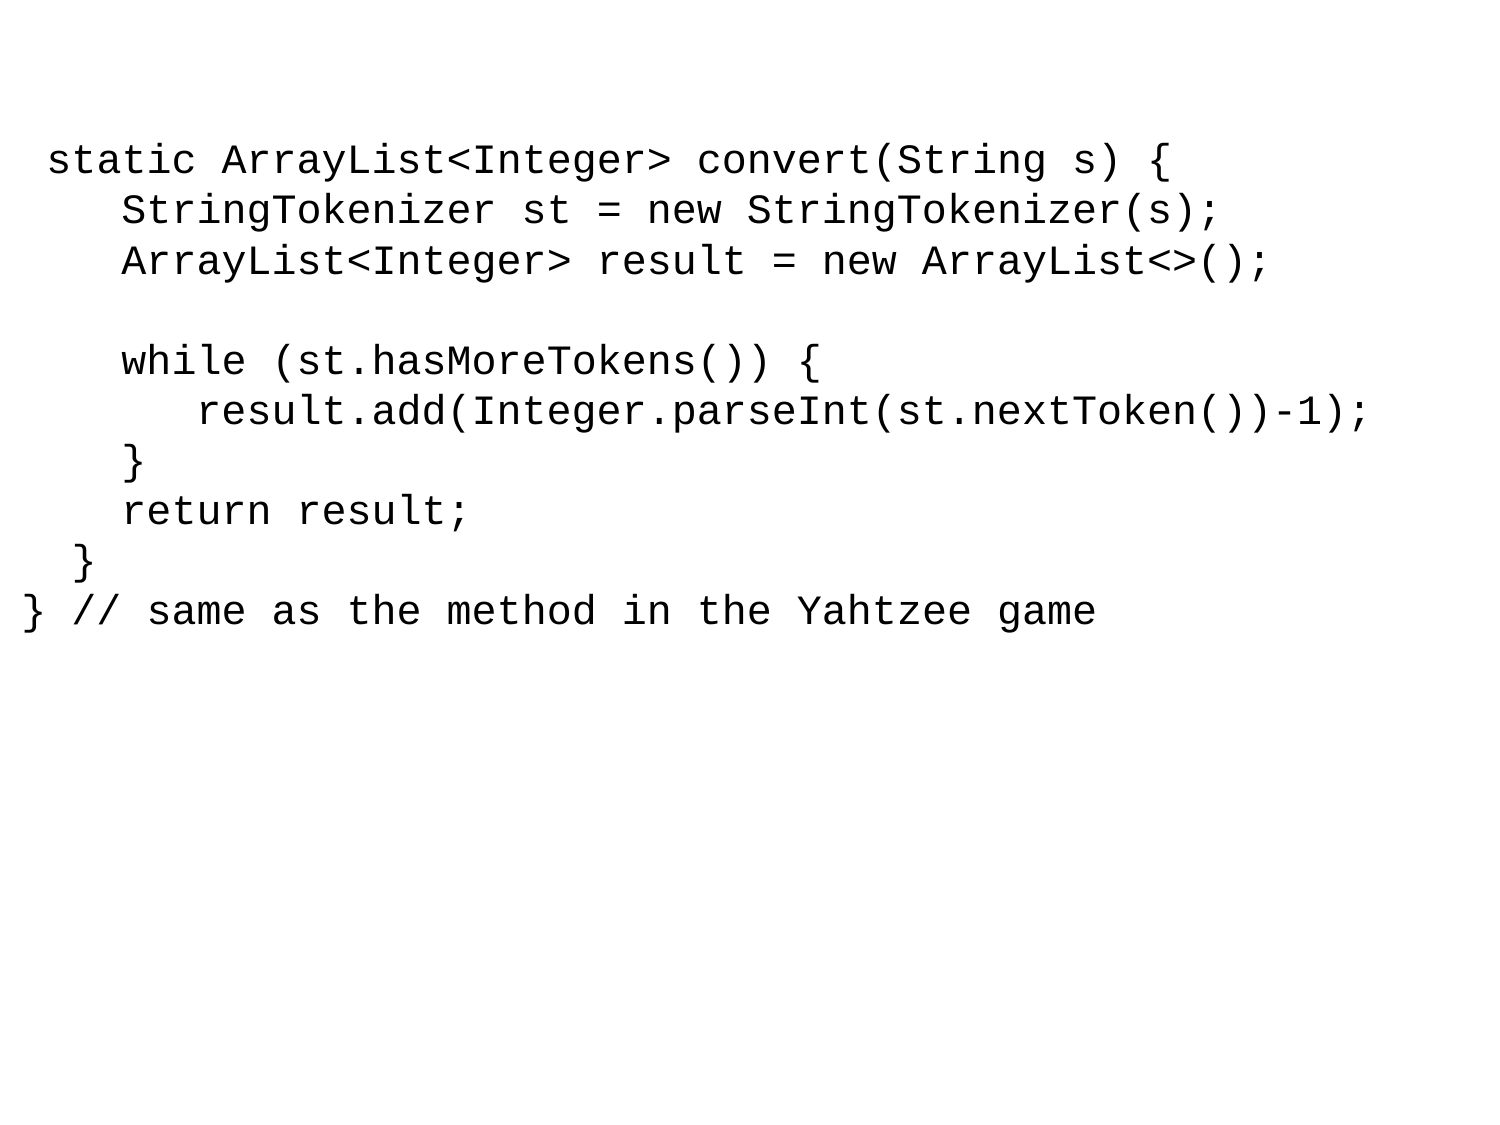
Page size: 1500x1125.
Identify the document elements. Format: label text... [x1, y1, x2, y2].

text_box static ArrayList<Integer> convert(String s) { StringTokenizer st = new StringTokenizer(s); ArrayList<Integer> result = new ArrayList<>(); while (st.hasMoreTokens()) { result.add(Integer.parseInt(st.nextToken())-1); } return result; } } // same as the method in the Yahtzee game [6, 124, 1387, 640]
